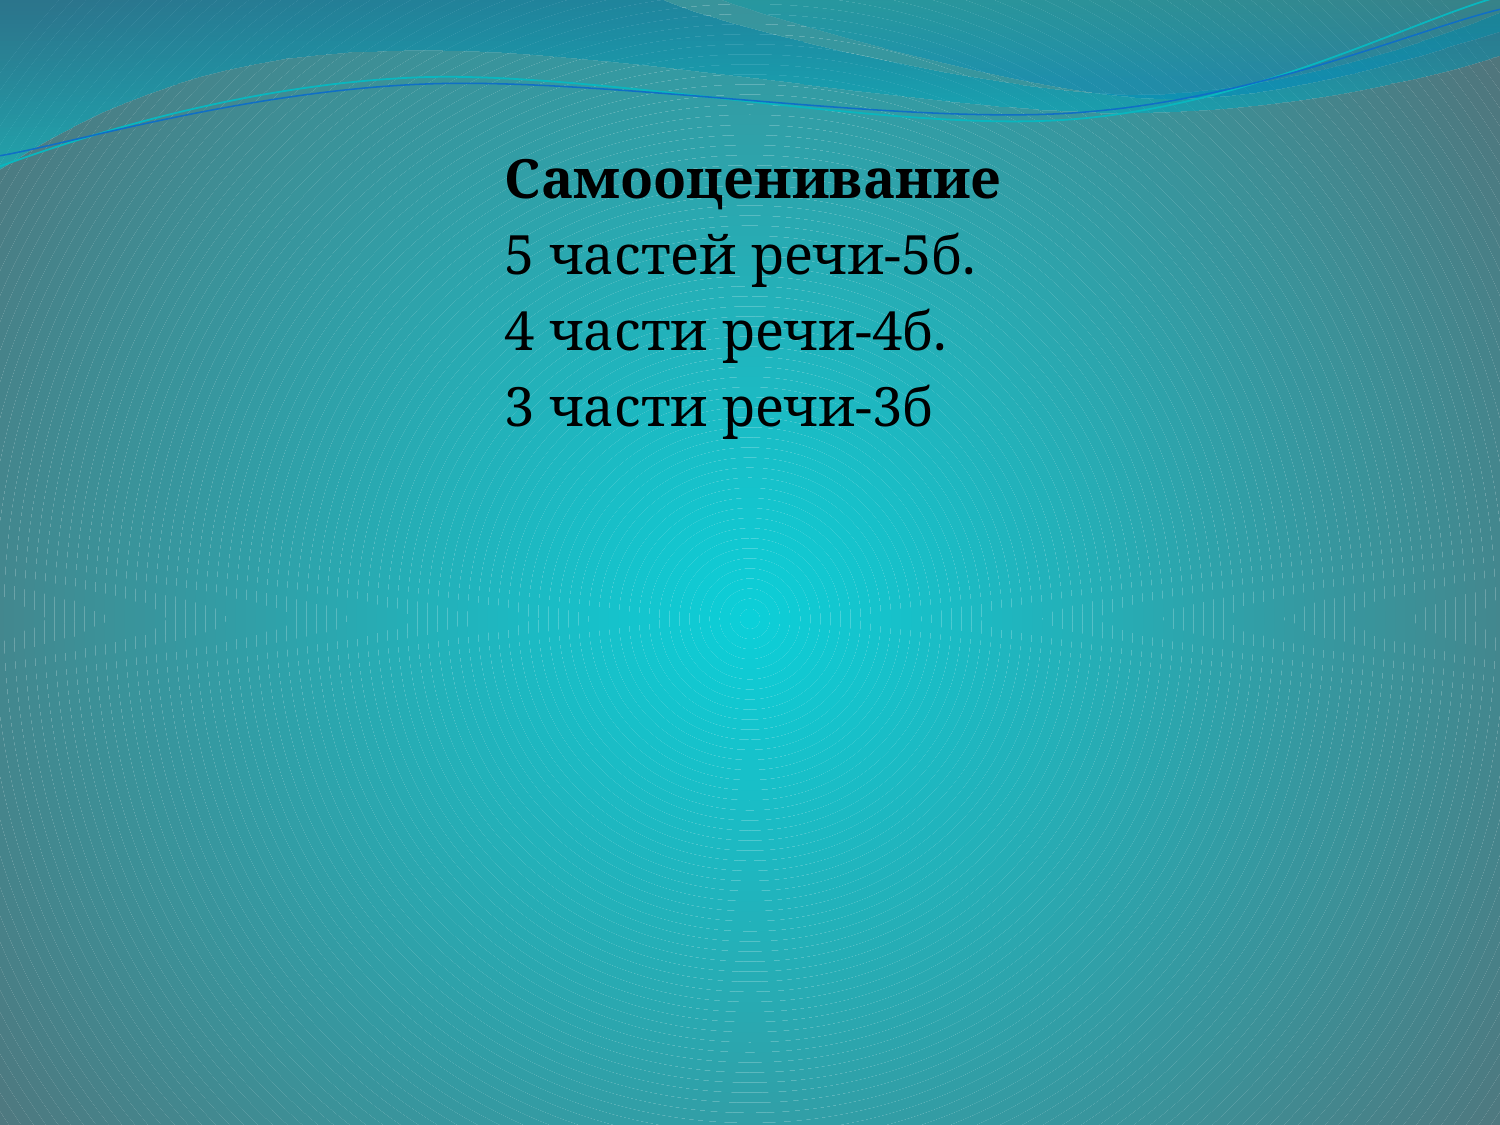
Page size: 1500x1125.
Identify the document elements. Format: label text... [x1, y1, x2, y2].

list Самооценивание 5 частей речи-5б. 4 части речи-4б. 3 части речи-3б [490, 137, 1058, 858]
